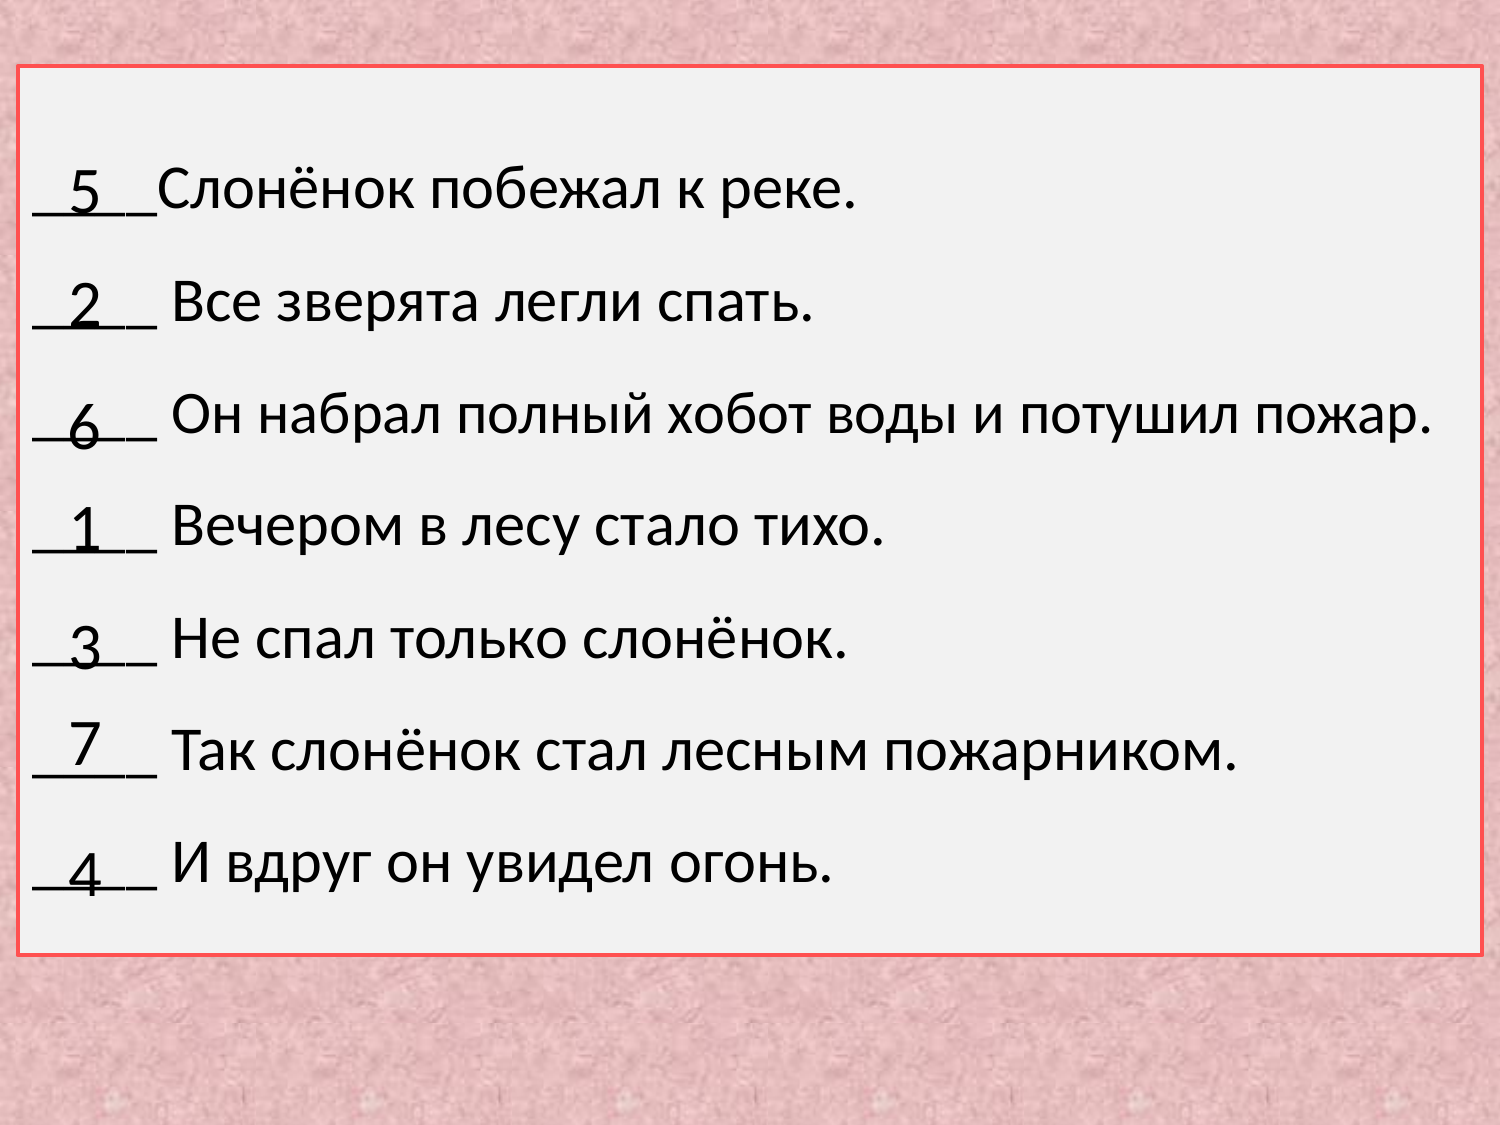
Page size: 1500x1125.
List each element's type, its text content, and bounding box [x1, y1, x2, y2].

text_box 3 [53, 595, 117, 691]
text_box 6 [52, 375, 116, 471]
text_box ____Слонёнок побежал к реке. ____ Все зверята легли спать. ____ Он набрал полный хобот воды и потушил пожар. ____ Вечером в лесу стало тихо. ____ Не спал только слонёнок. ____ Так слонёнок стал лесным пожарником. ____ И вдруг он увидел огонь. [16, 64, 1484, 957]
text_box 5 [53, 139, 117, 235]
text_box 4 [53, 822, 117, 917]
picture [0, 0, 1500, 1125]
text_box 2 [53, 252, 117, 348]
text_box 7 [53, 691, 117, 787]
text_box 1 [53, 476, 117, 572]
